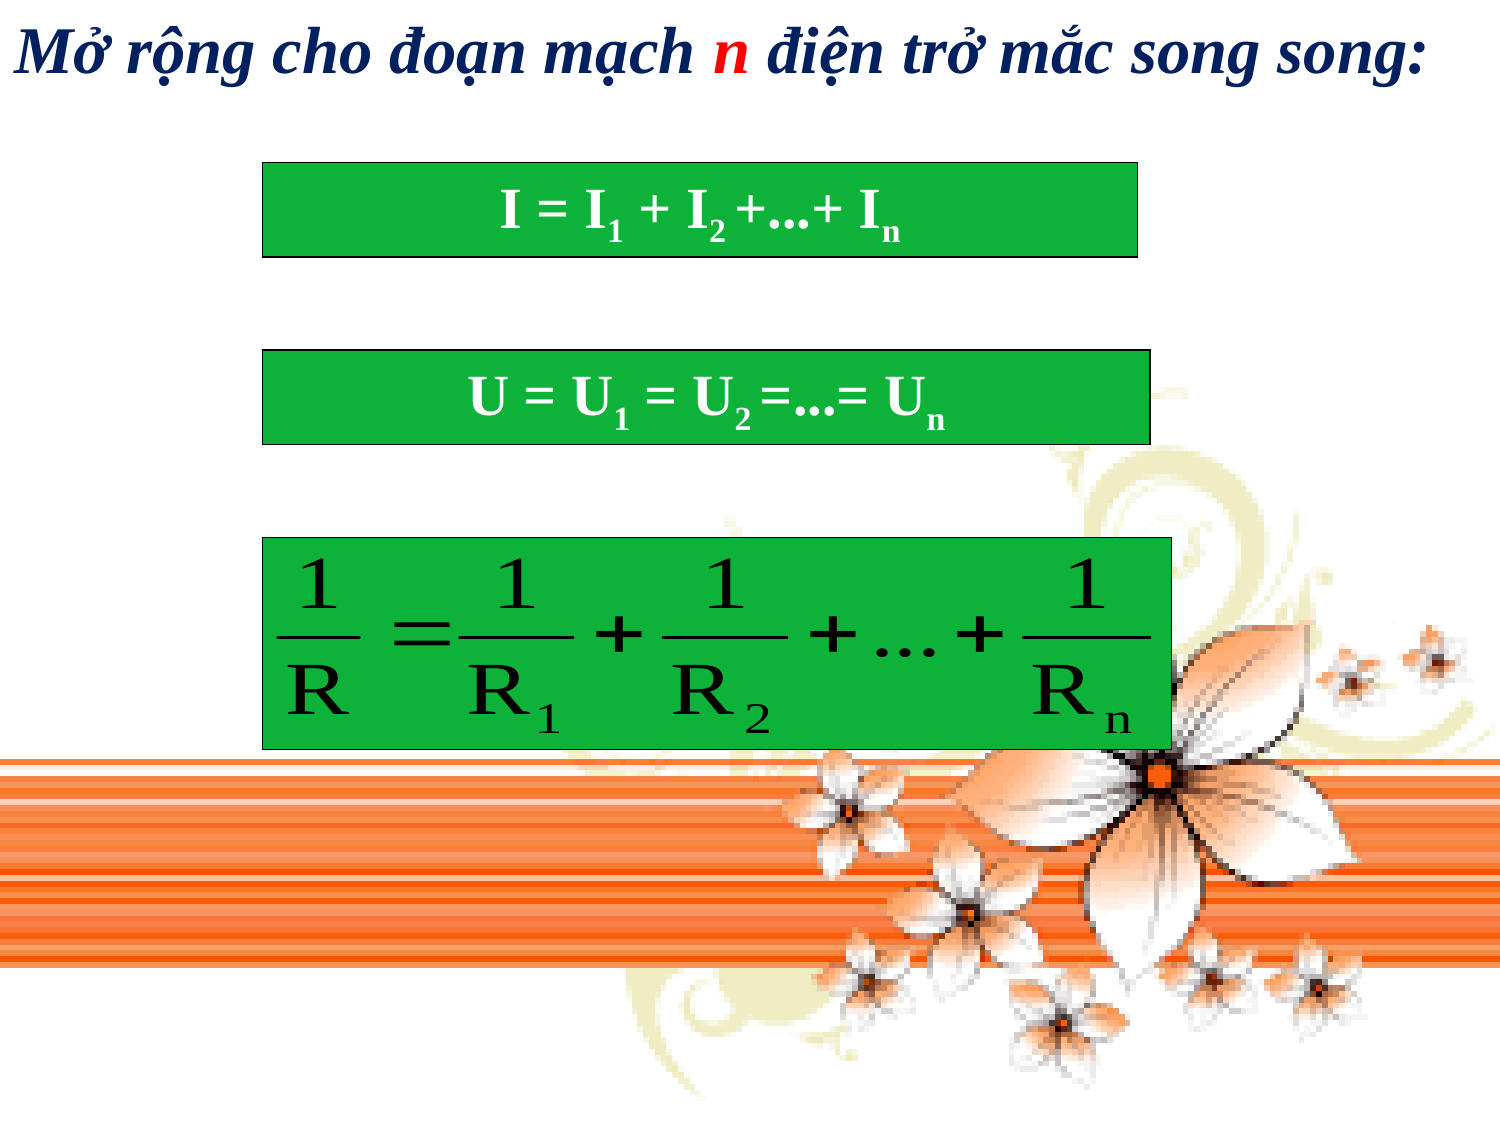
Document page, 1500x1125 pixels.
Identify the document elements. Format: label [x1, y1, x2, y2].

text_box [262, 537, 1172, 751]
picture [0, 0, 1500, 1125]
